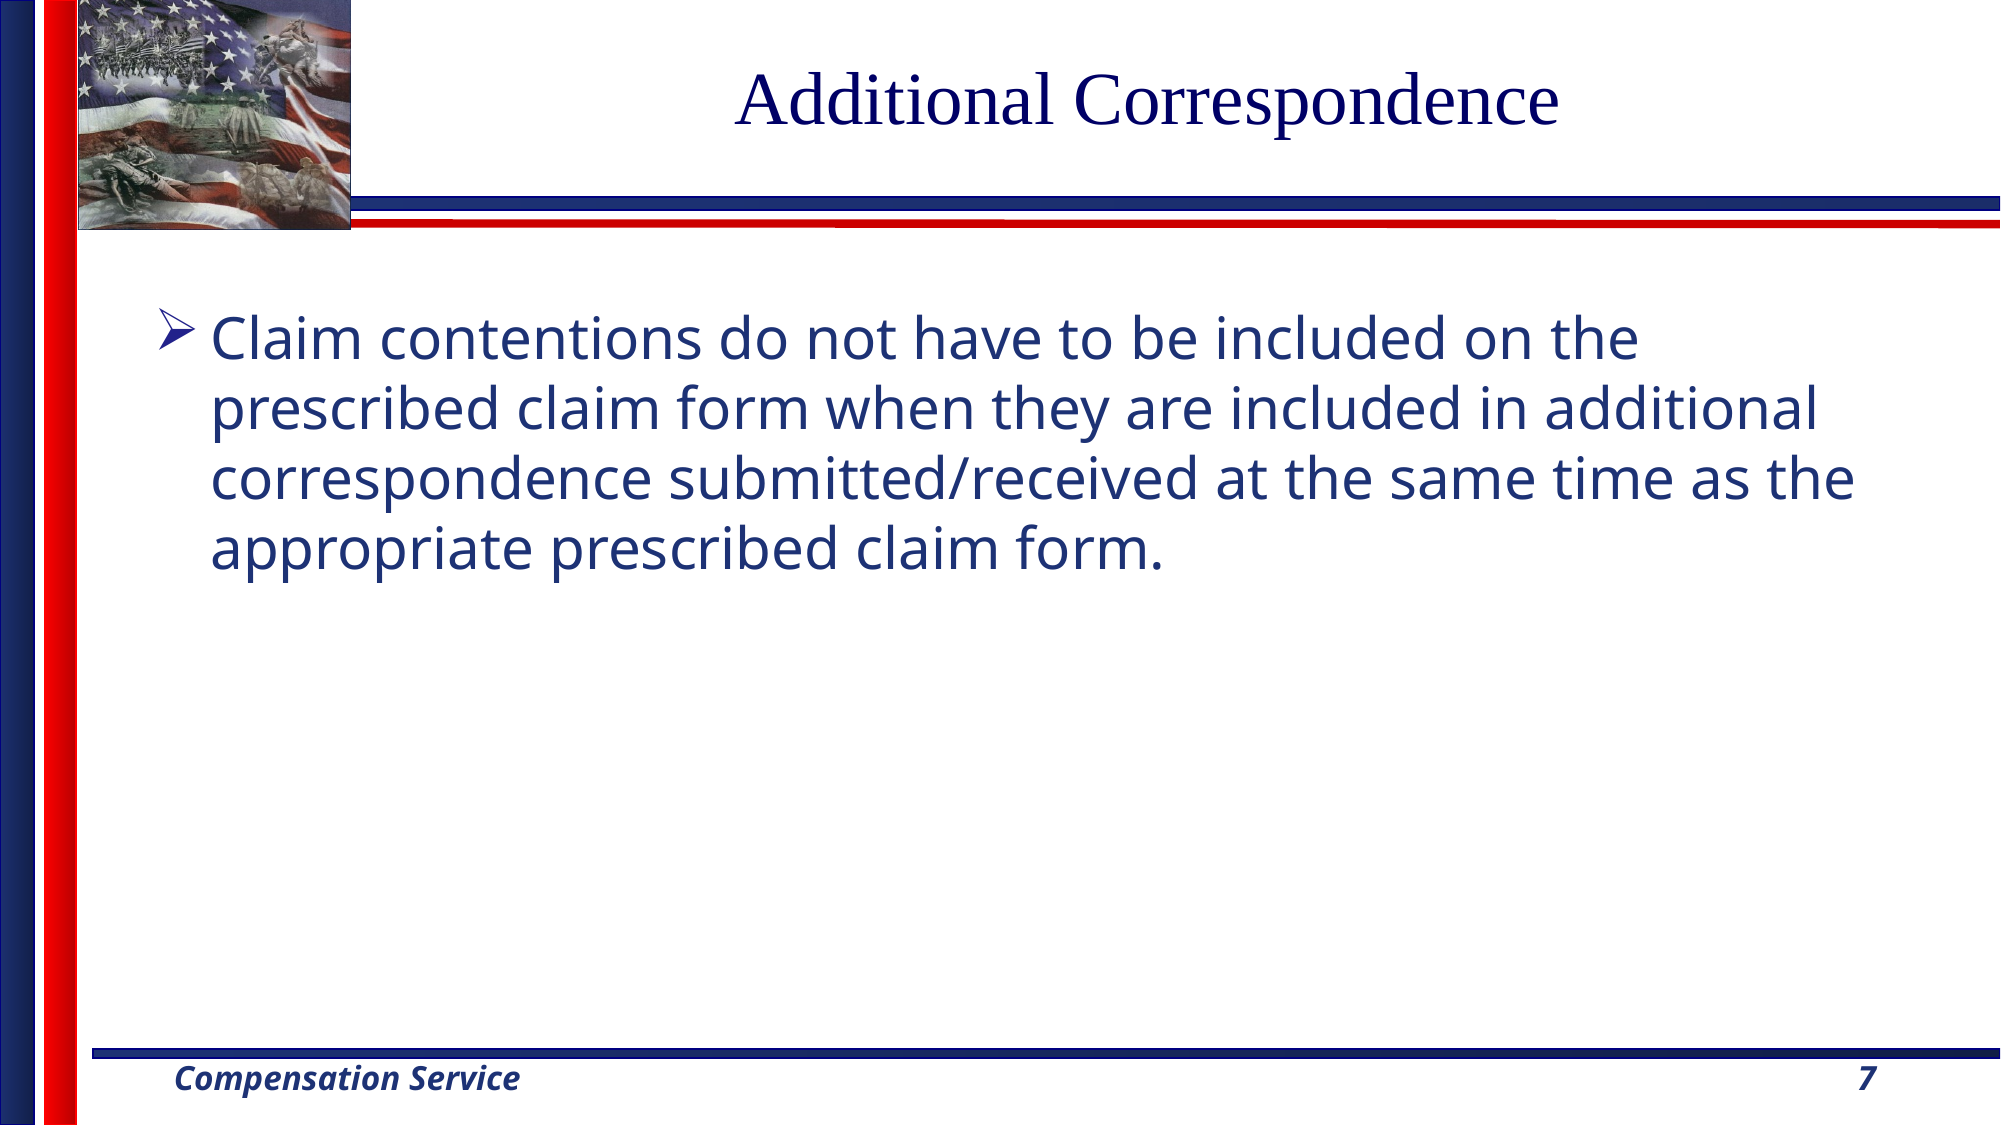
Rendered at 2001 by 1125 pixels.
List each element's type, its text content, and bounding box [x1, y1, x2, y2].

slide_number 7 [1733, 1042, 2000, 1118]
picture [78, 0, 351, 230]
list Claim contentions do not have to be included on the prescribed claim form when they are included in additional correspondence submitted/received at the same time as the appropriate prescribed claim form. [138, 293, 1935, 993]
title Additional Correspondence [350, 0, 1946, 190]
